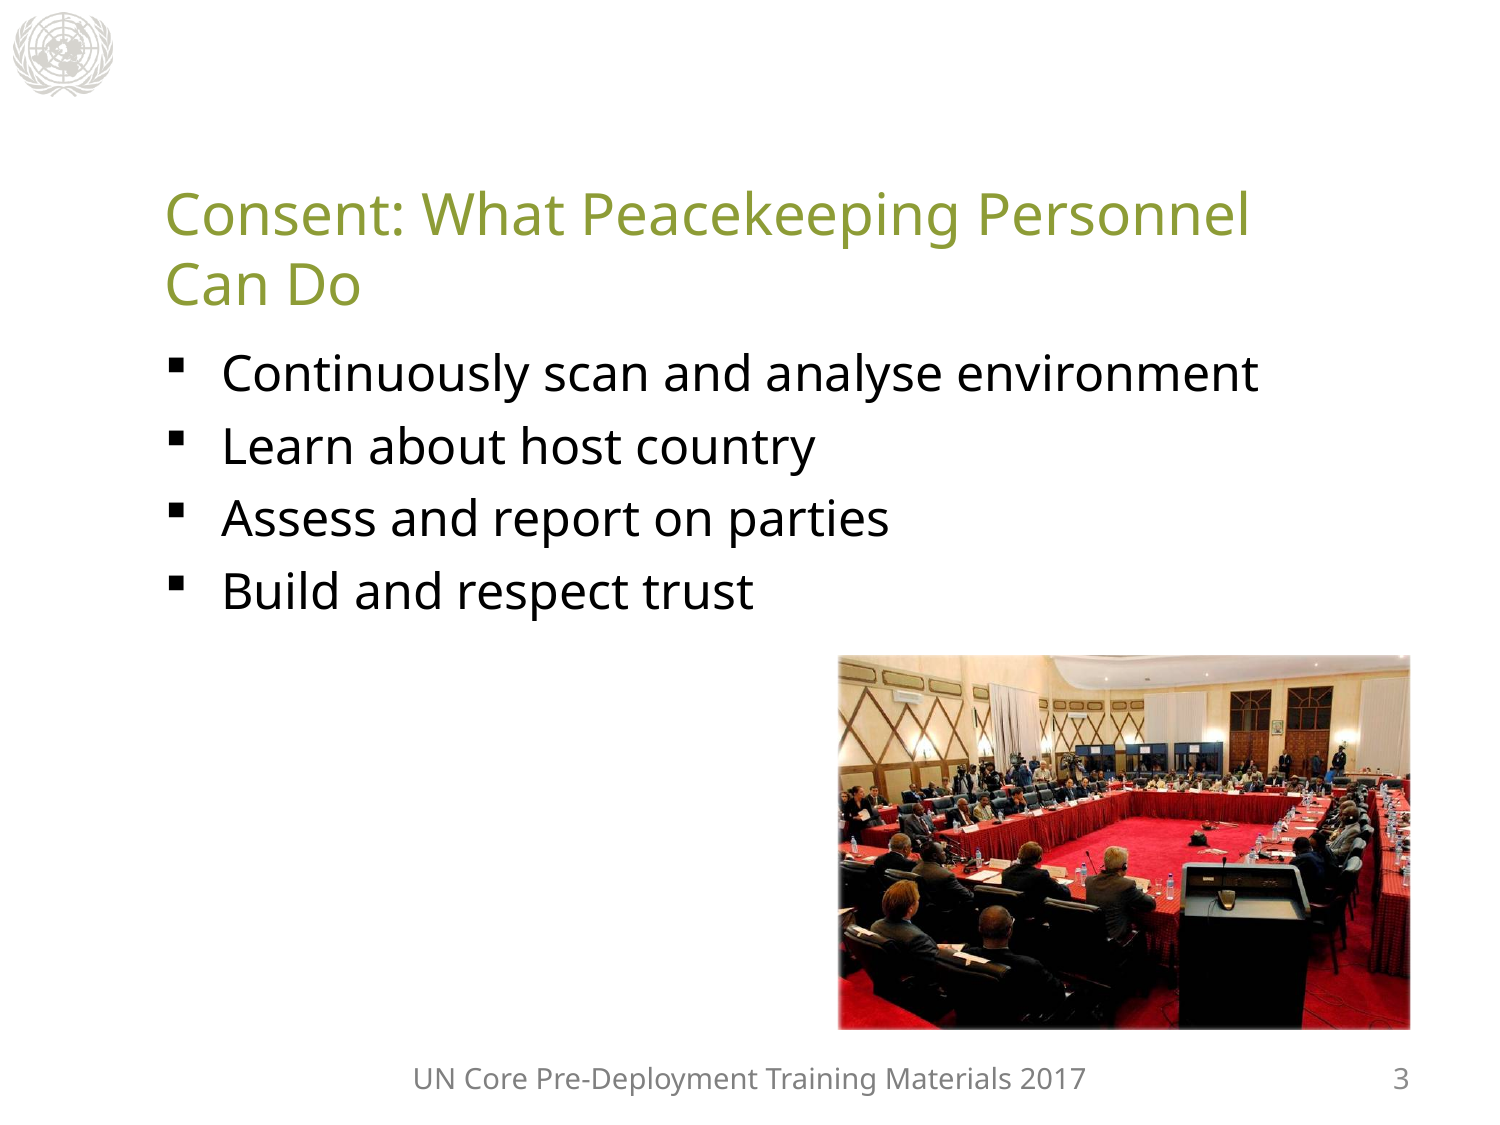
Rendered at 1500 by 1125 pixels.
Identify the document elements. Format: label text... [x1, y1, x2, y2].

text_box Consent: What Peacekeeping Personnel Can Do Continuously scan and analyse environment Learn about host country Assess and report on parties Build and respect trust [149, 169, 1363, 627]
text_box UN Core Pre-Deployment Training Materials 2017 [350, 1052, 1150, 1103]
picture [13, 12, 113, 97]
slide_number 3 [1074, 1052, 1425, 1104]
picture [837, 655, 1411, 1030]
